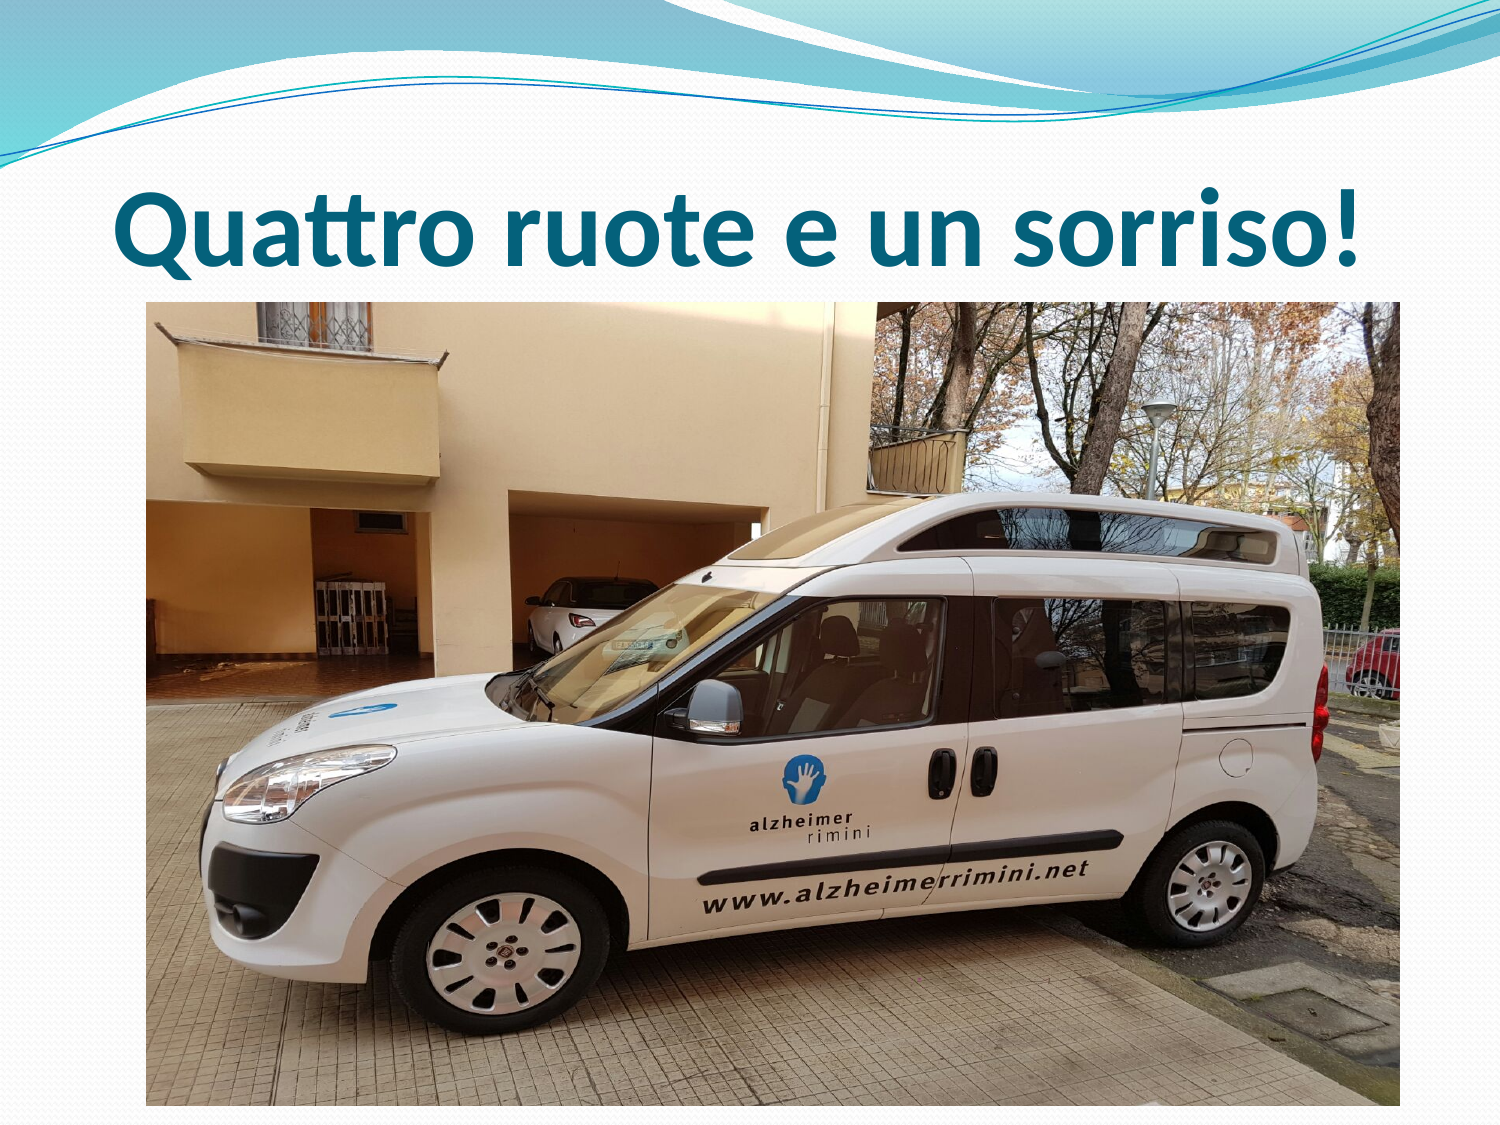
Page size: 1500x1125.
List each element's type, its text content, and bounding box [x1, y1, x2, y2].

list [146, 302, 1400, 1107]
title Quattro ruote e un sorriso! [64, 101, 1415, 290]
